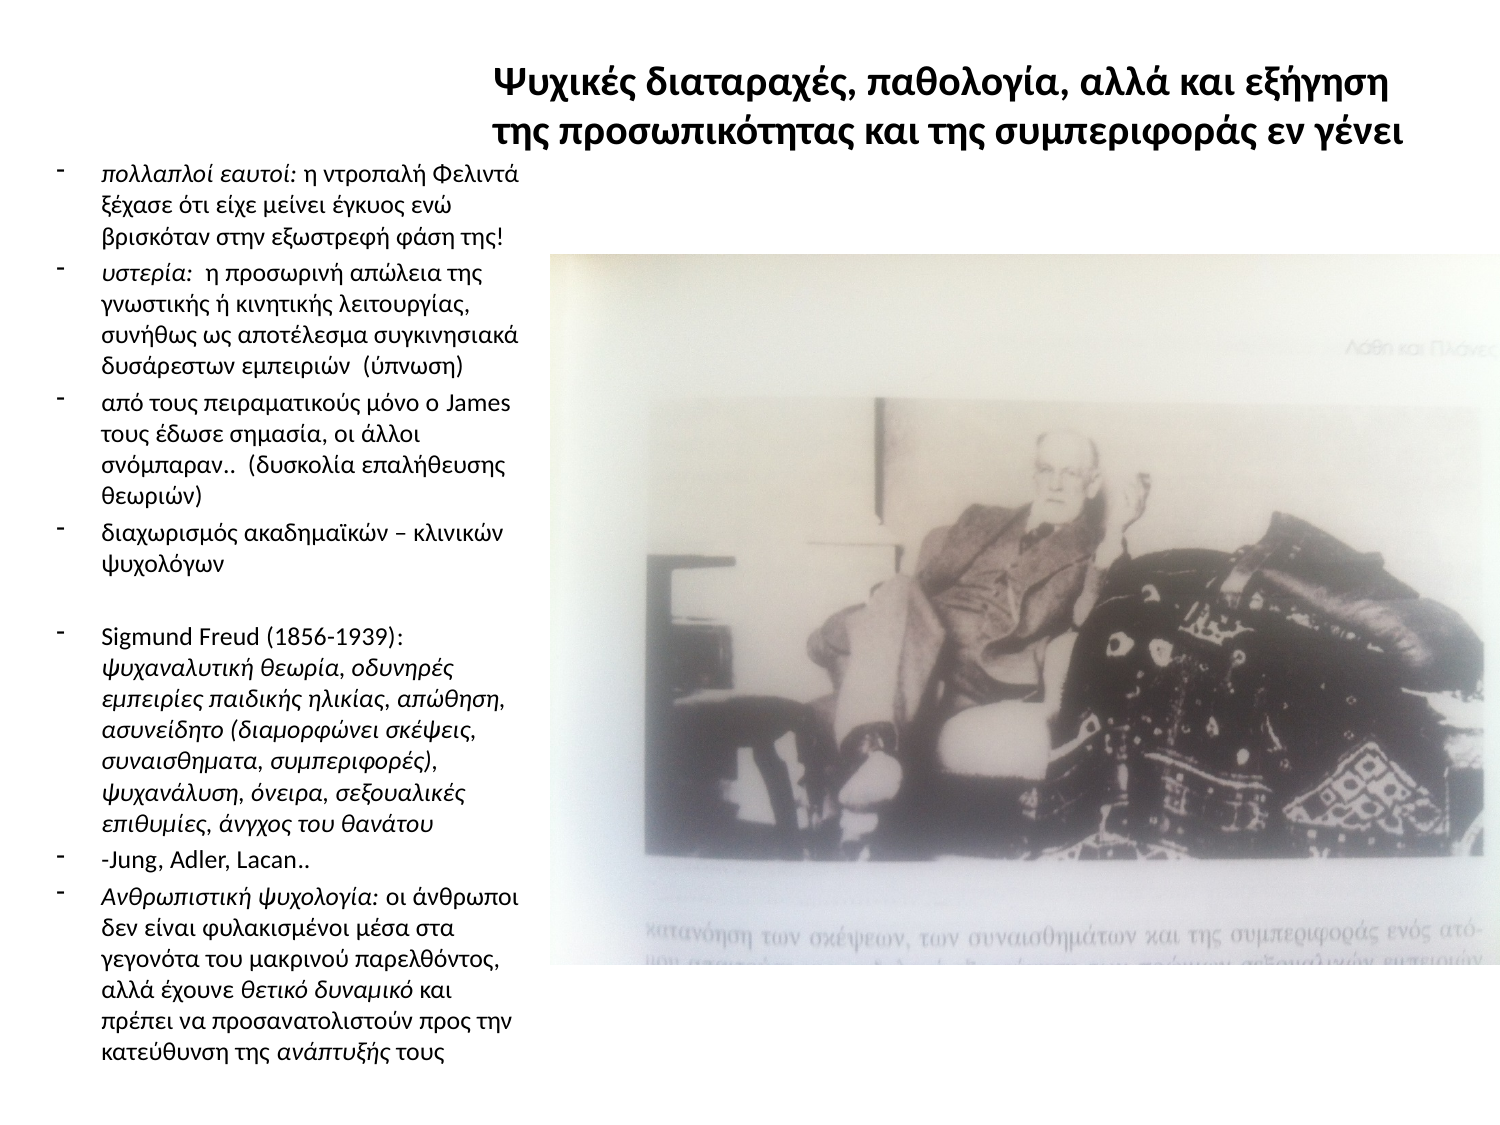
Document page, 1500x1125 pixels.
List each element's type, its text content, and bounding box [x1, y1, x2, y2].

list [549, 254, 1500, 965]
list πολλαπλοί εαυτοί: η ντροπαλή Φελιντά ξέχασε ότι είχε μείνει έγκυος ενώ βρισκόταν στην εξωστρεφή φάση της! υστερία: η προσωρινή απώλεια της γνωστικής ή κινητικής λειτουργίας, συνήθως ως αποτέλεσμα συγκινησιακά δυσάρεστων εμπειριών (ύπνωση) από τους πειραματικούς μόνο ο James τους έδωσε σημασία, οι άλλοι σνόμπαραν.. (δυσκολία επαλήθευσης θεωριών) διαχωρισμός ακαδημαϊκών – κλινικών ψυχολόγων Sigmund Freud (1856-1939): ψυχαναλυτική θεωρία, οδυνηρές εμπειρίες παιδικής ηλικίας, απώθηση, ασυνείδητο (διαμορφώνει σκέψεις, συναισθηματα, συμπεριφορές), ψυχανάλυση, όνειρα, σεξουαλικές επιθυμίες, άνγχος του θανάτου -Jung, Adler, Lacan.. Ανθρωπιστική ψυχολογία: οι άνθρωποι δεν είναι φυλακισμένοι μέσα στα γεγονότα του μακρινού παρελθόντος, αλλά έχουνε θετικό δυναμικό και πρέπει να προσανατολιστούν προς την κατεύθυνση της ανάπτυξής τους [41, 149, 535, 1106]
title Ψυχικές διαταραχές, παθολογία, αλλά και εξήγηση της προσωπικότητας και της συμπεριφοράς εν γένει [478, 19, 1436, 161]
